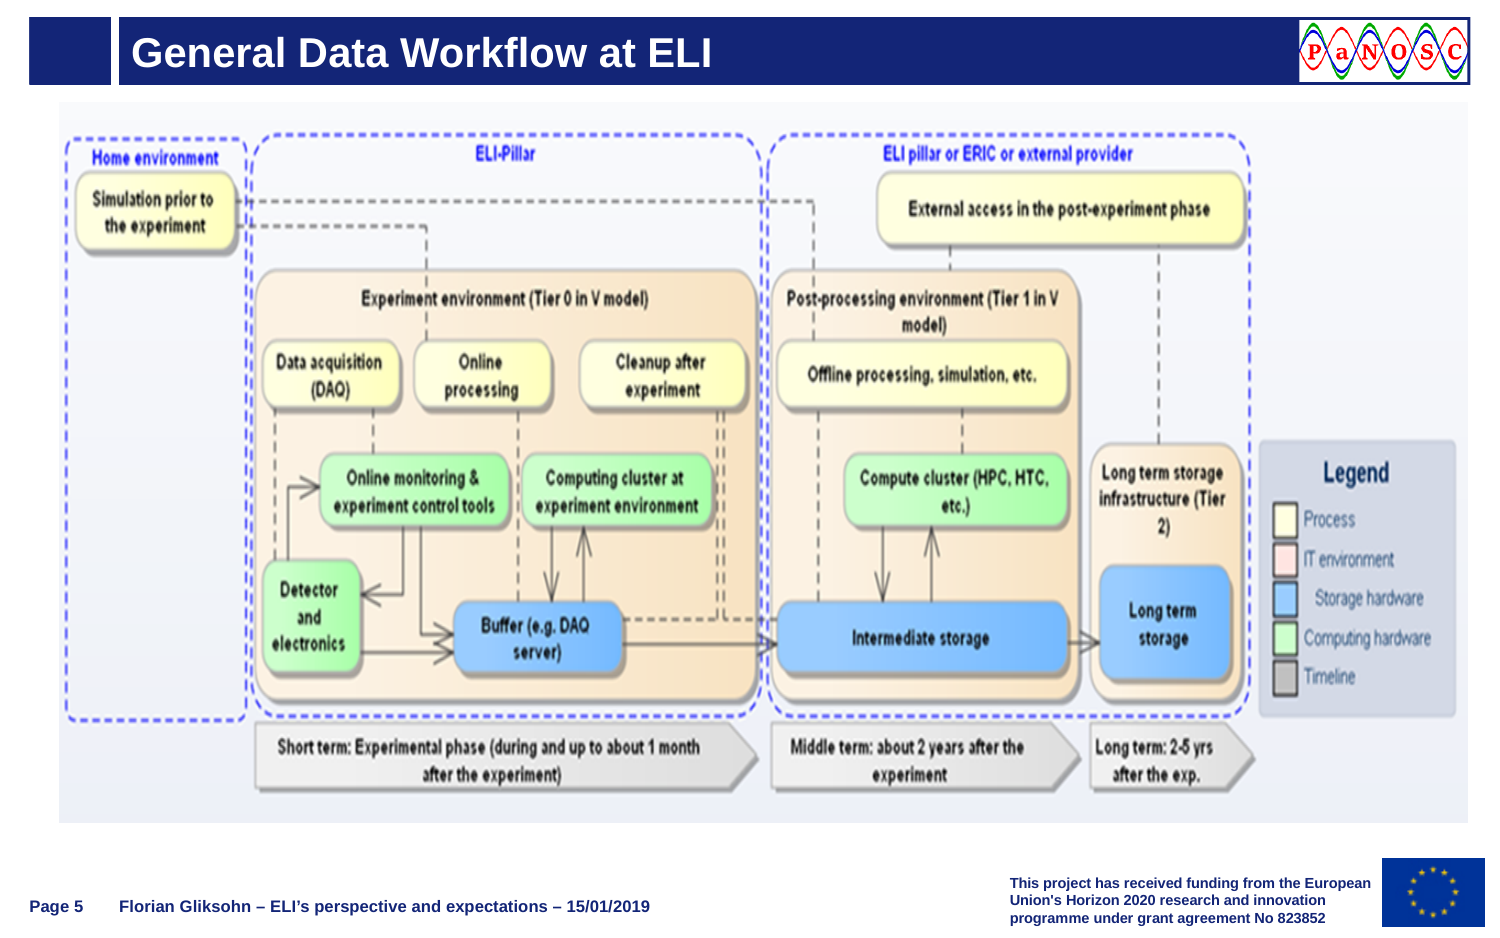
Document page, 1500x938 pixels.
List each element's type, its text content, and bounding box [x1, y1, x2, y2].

text_box This project has received funding from the European Union's Horizon 2020 research and innovation programme under grant agreement No 823852 [1009, 858, 1380, 927]
slide_number Page 5 [29, 886, 98, 916]
picture [1382, 858, 1485, 927]
picture [1299, 20, 1468, 82]
picture [59, 102, 1468, 824]
text_box General Data Workflow at ELI [119, 17, 1471, 85]
text_box Florian Gliksohn – ELI’s perspective and expectations – 15/01/2019 [119, 886, 691, 916]
